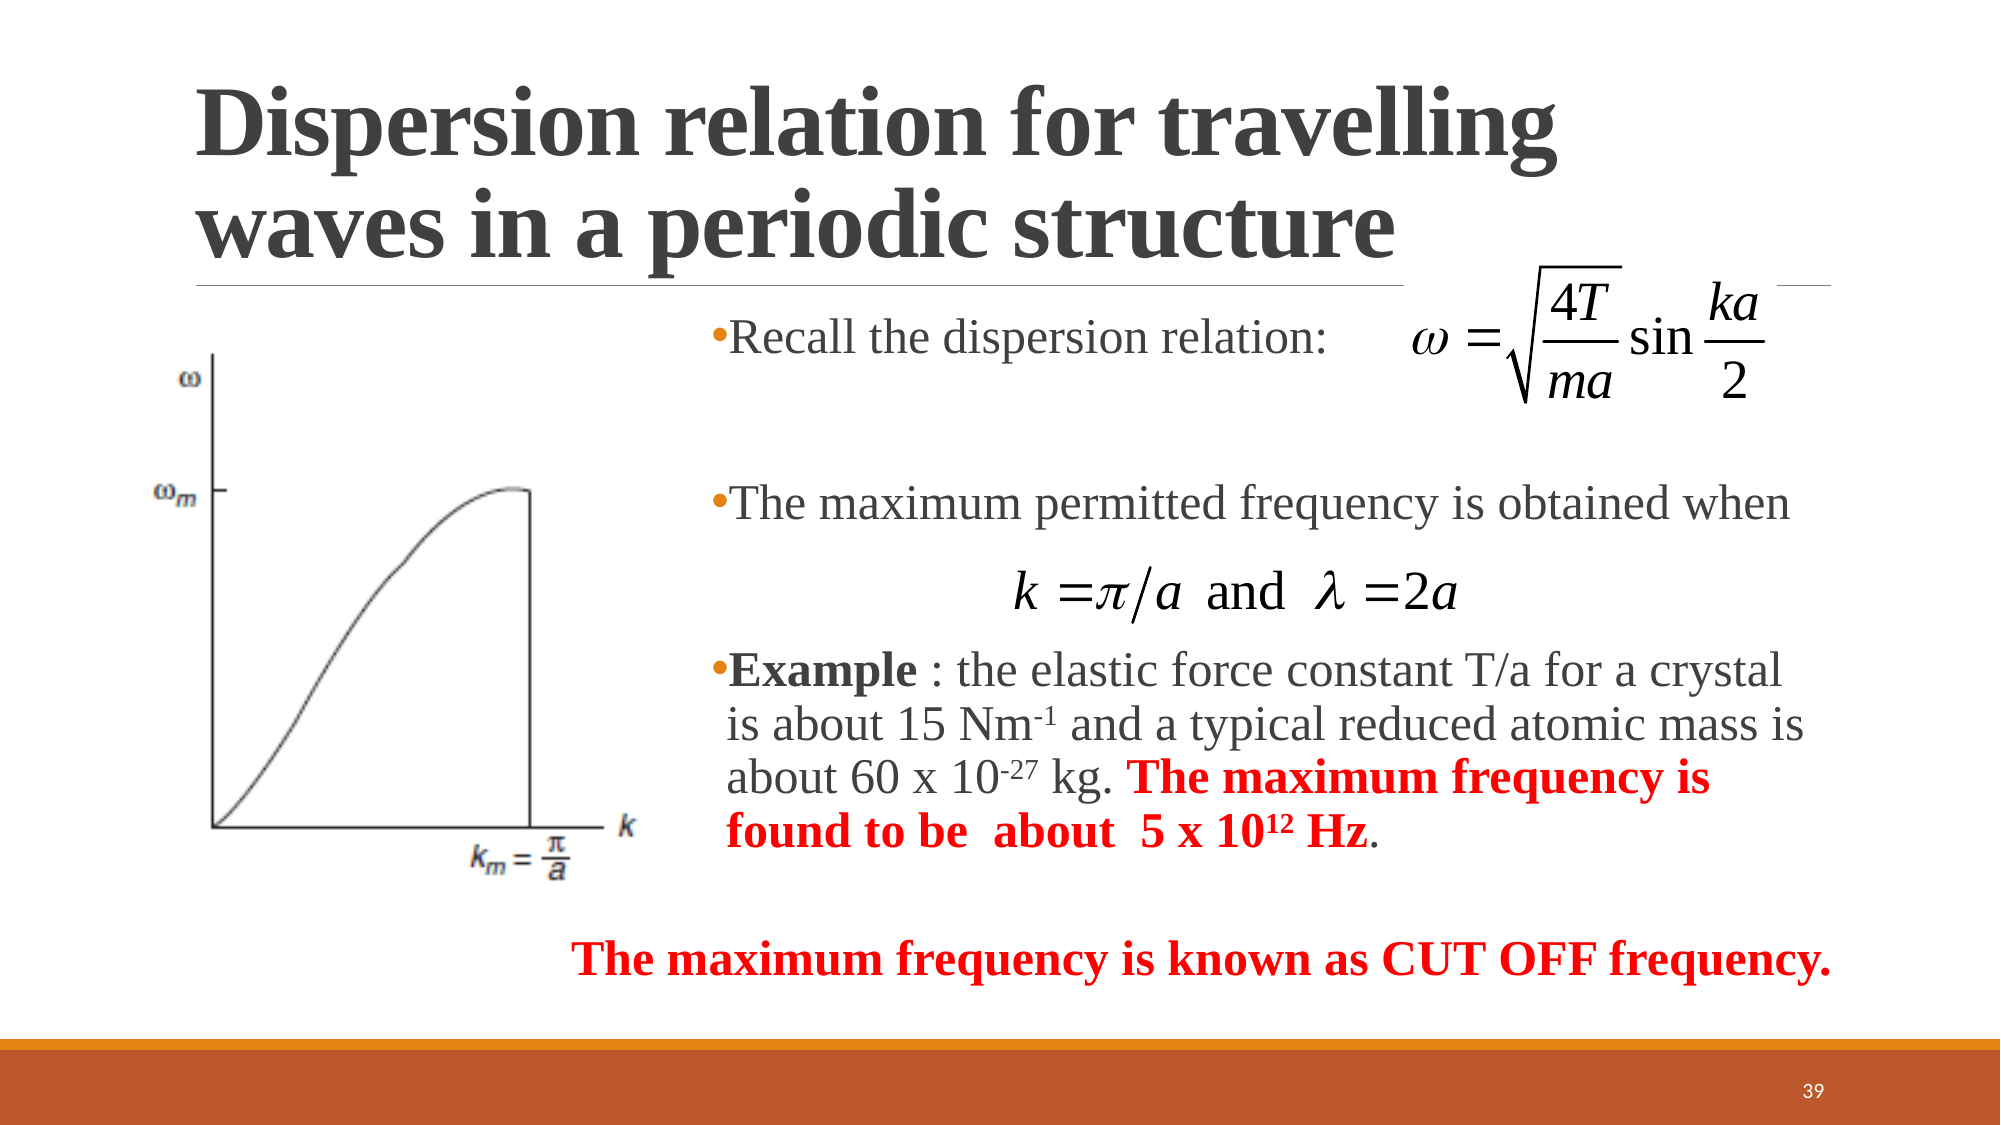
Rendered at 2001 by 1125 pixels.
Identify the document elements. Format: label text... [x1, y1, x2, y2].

picture [107, 333, 712, 889]
slide_number 39 [1624, 1059, 1840, 1120]
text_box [1004, 553, 1472, 634]
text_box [1402, 252, 1778, 416]
title Dispersion relation for travelling waves in a periodic structure [180, 47, 1830, 285]
list Recall the dispersion relation: The maximum permitted frequency is obtained when Example : the elastic force constant T/a for a crystal is about 15 Nm-1 and a typical reduced atomic mass is about 60 x 10-27 kg. The maximum frequency is found to be about 5 x 1012 Hz. [711, 302, 1830, 918]
text_box The maximum frequency is known as CUT OFF frequency. [556, 918, 1920, 994]
